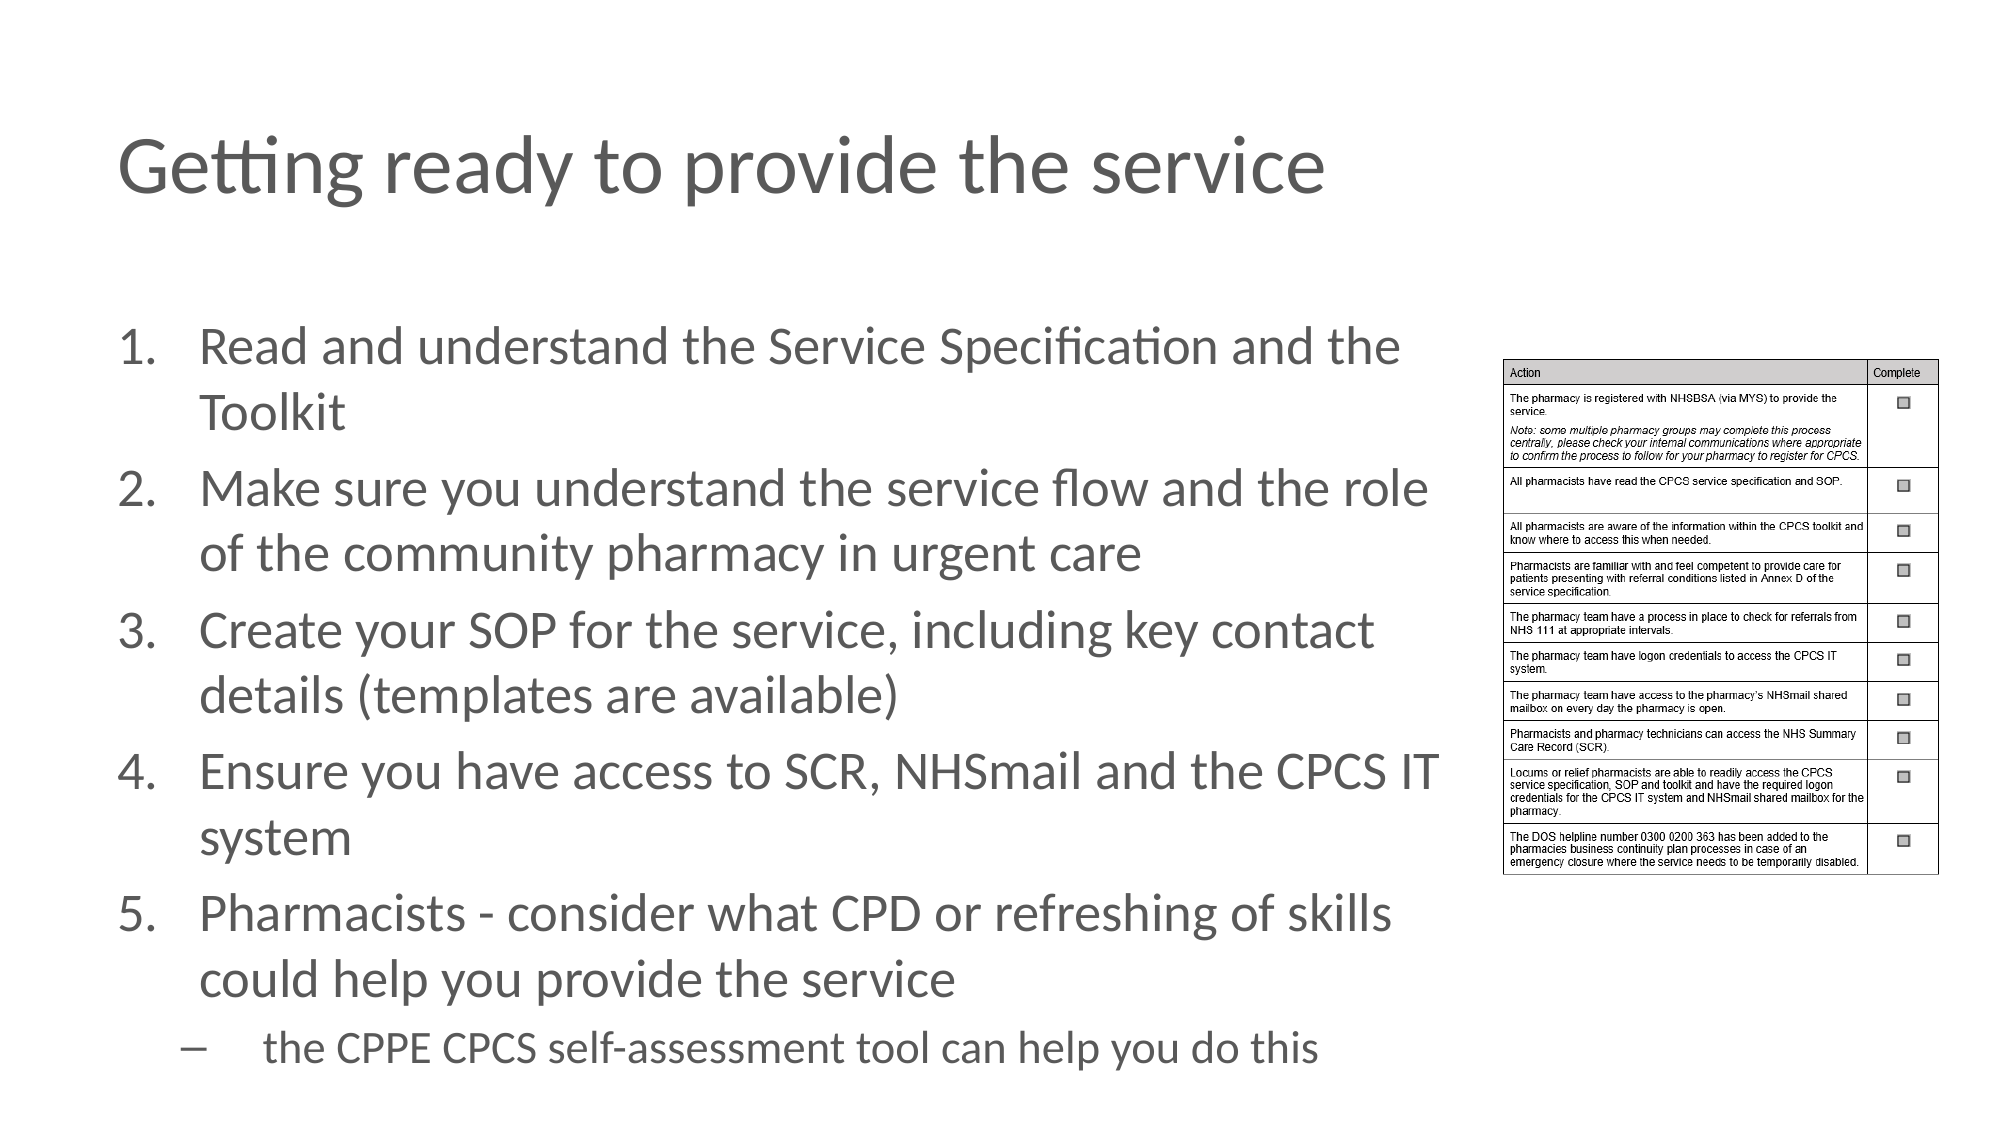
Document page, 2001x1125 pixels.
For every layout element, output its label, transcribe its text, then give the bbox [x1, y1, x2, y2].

list Read and understand the Service Specification and the Toolkit Make sure you understand the service flow and the role of the community pharmacy in urgent care Create your SOP for the service, including key contact details (templates are available) Ensure you have access to SCR, NHSmail and the CPCS IT system Pharmacists - consider what CPD or refreshing of skills could help you provide the service the CPPE CPCS self-assessment tool can help you do this [102, 302, 1482, 1082]
title Getting ready to provide the service [102, 43, 1721, 278]
picture [1481, 349, 1960, 891]
